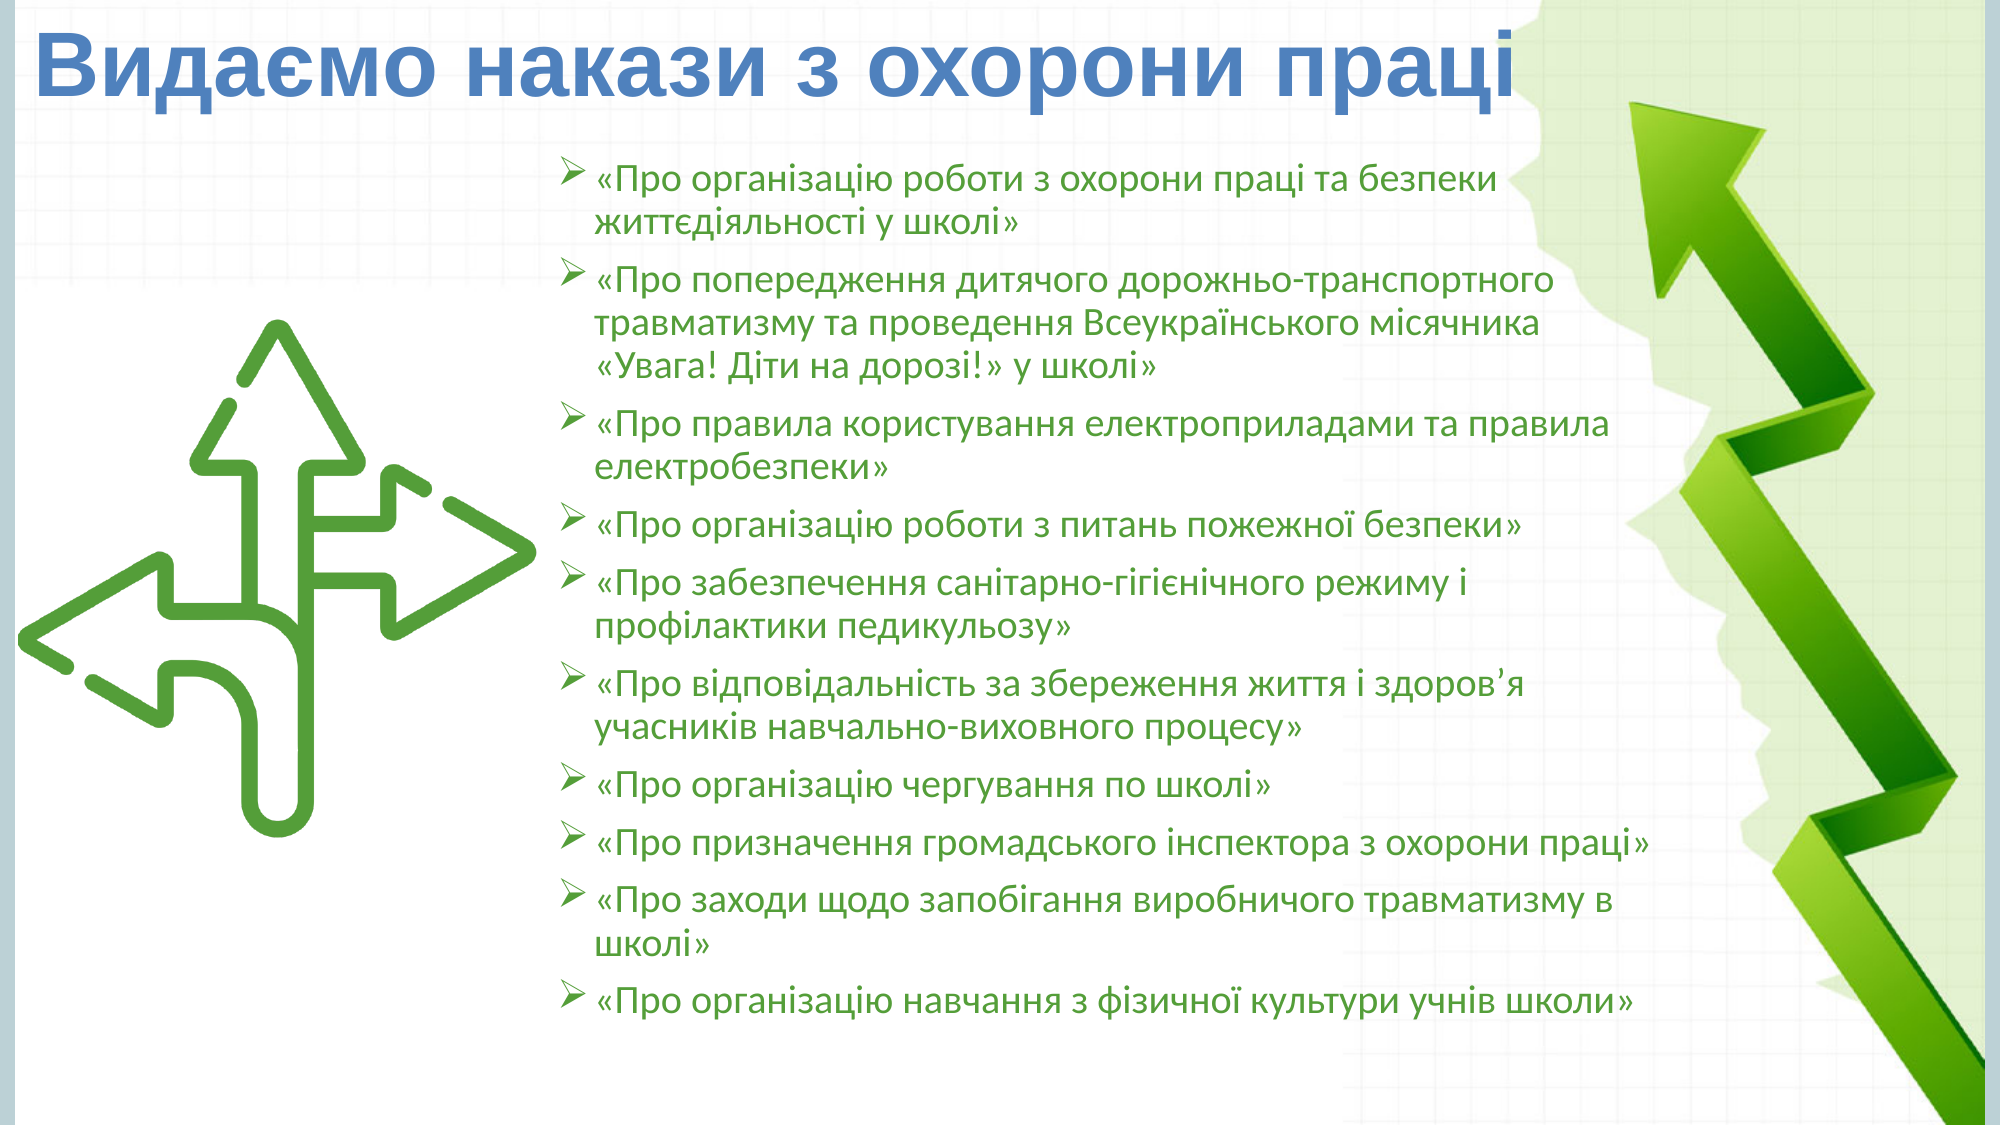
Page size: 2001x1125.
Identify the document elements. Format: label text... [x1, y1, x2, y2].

title Видаємо накази з охорони праці [18, 0, 1673, 134]
text_box «Про організацію роботи з охорони праці та безпеки життєдіяльності у школі» «Про попередження дитячого дорожньо-транспортного травматизму та проведення Всеукраїнського місячника «Увага! Діти на дорозі!» у школі» «Про правила користування електроприладами та правила електробезпеки» «Про організацію роботи з питань пожежної безпеки» «Про забезпечення санітарно-гігієнічного режиму і профілактики педикульозу» «Про відповідальність за збереження життя і здоров’я учасників навчально-виховного процесу» «Про організацію чергування по школі» «Про призначення громадського інспектора з охорони праці» «Про заходи щодо запобігання виробничого травматизму в школі» «Про організацію навчання з фізичної культури учнів школи» [542, 149, 1672, 1087]
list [18, 318, 537, 838]
picture [15, 0, 1985, 1125]
